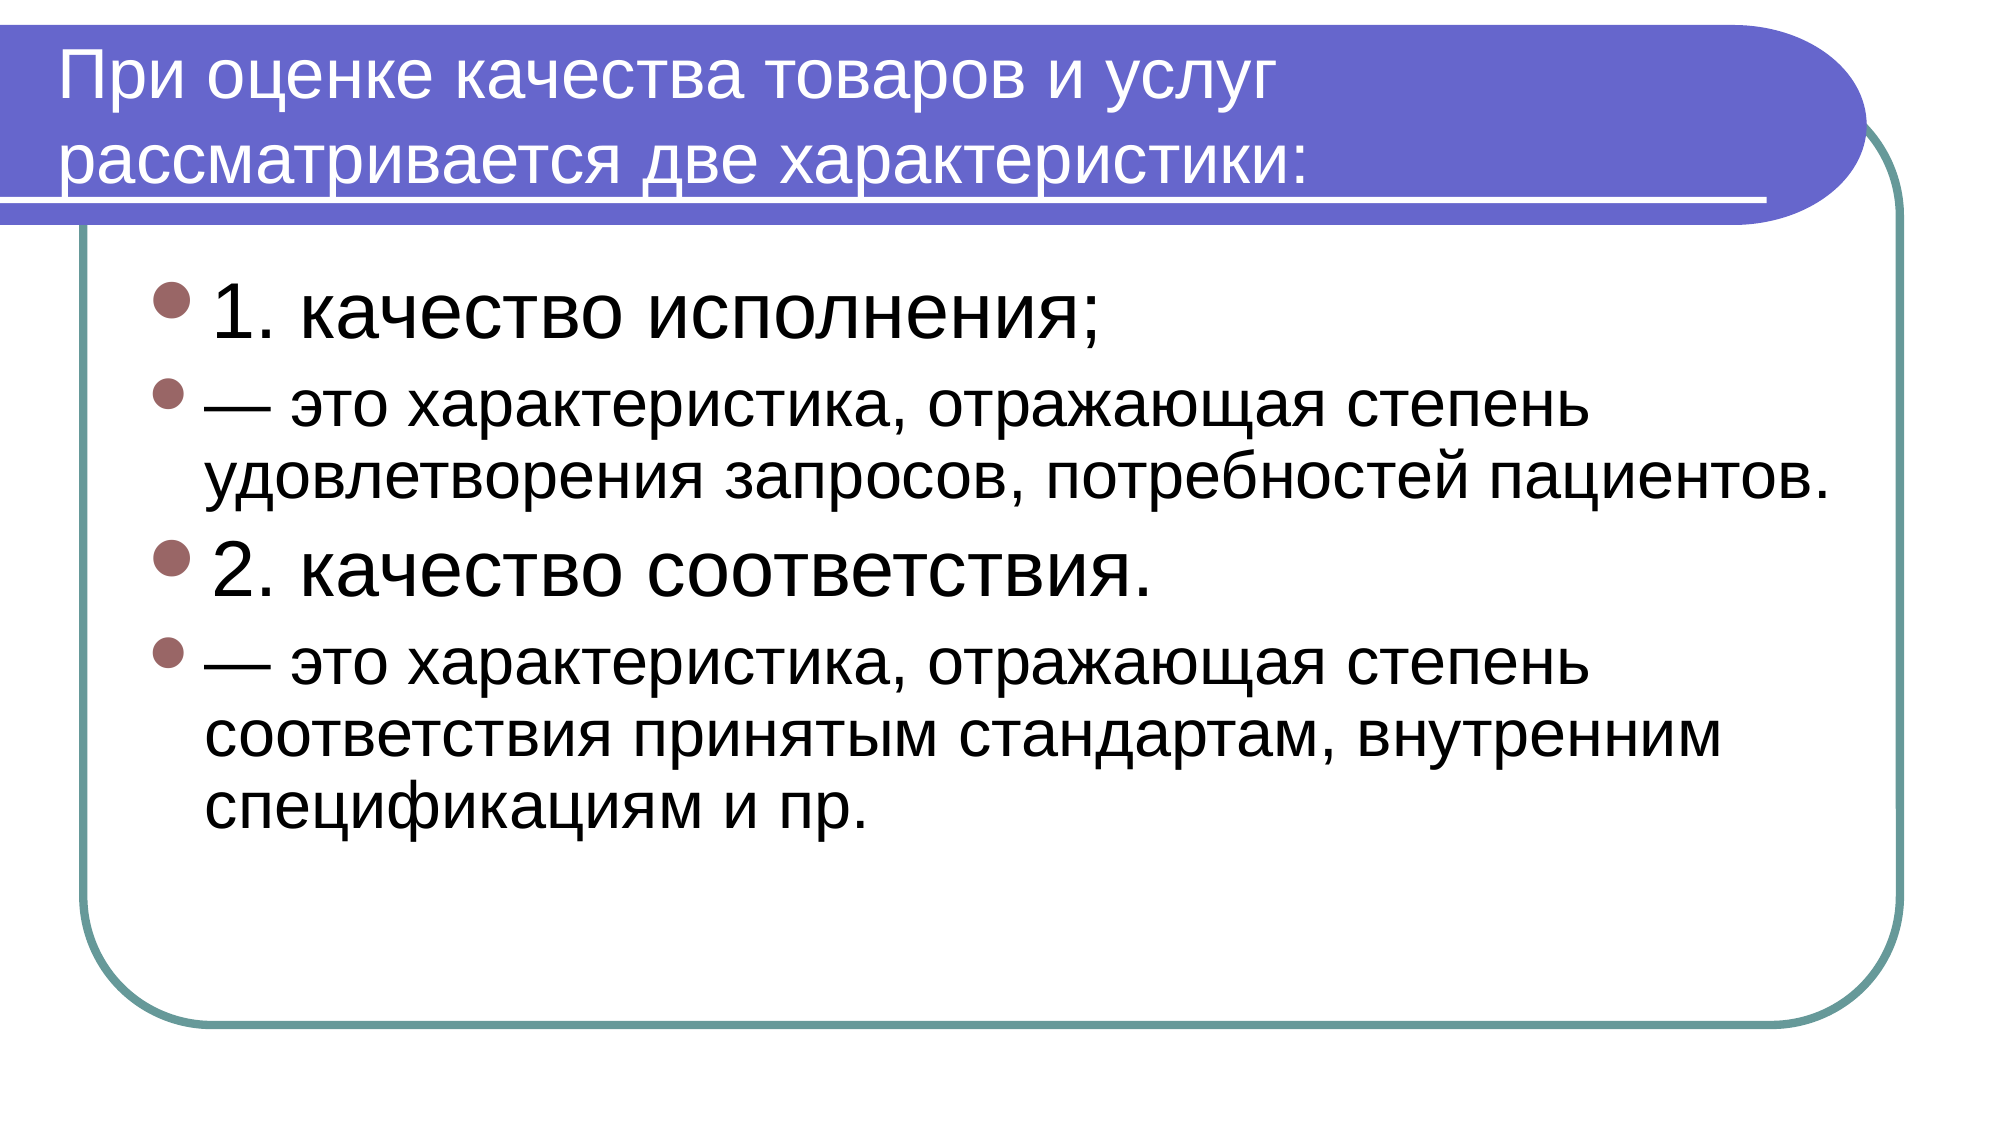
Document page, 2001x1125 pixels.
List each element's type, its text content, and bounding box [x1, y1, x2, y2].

title При оценке качества товаров и услуг рассматривается две характеристики: [42, 37, 1796, 188]
list 1. качество исполнения; — это характеристика, отражающая степень удовлетворения запросов, потребностей пациентов. 2. качество соответствия. — это характеристика, отражающая степень соответствия принятым стандартам, внутренним спецификациям и пр. [133, 262, 1867, 988]
